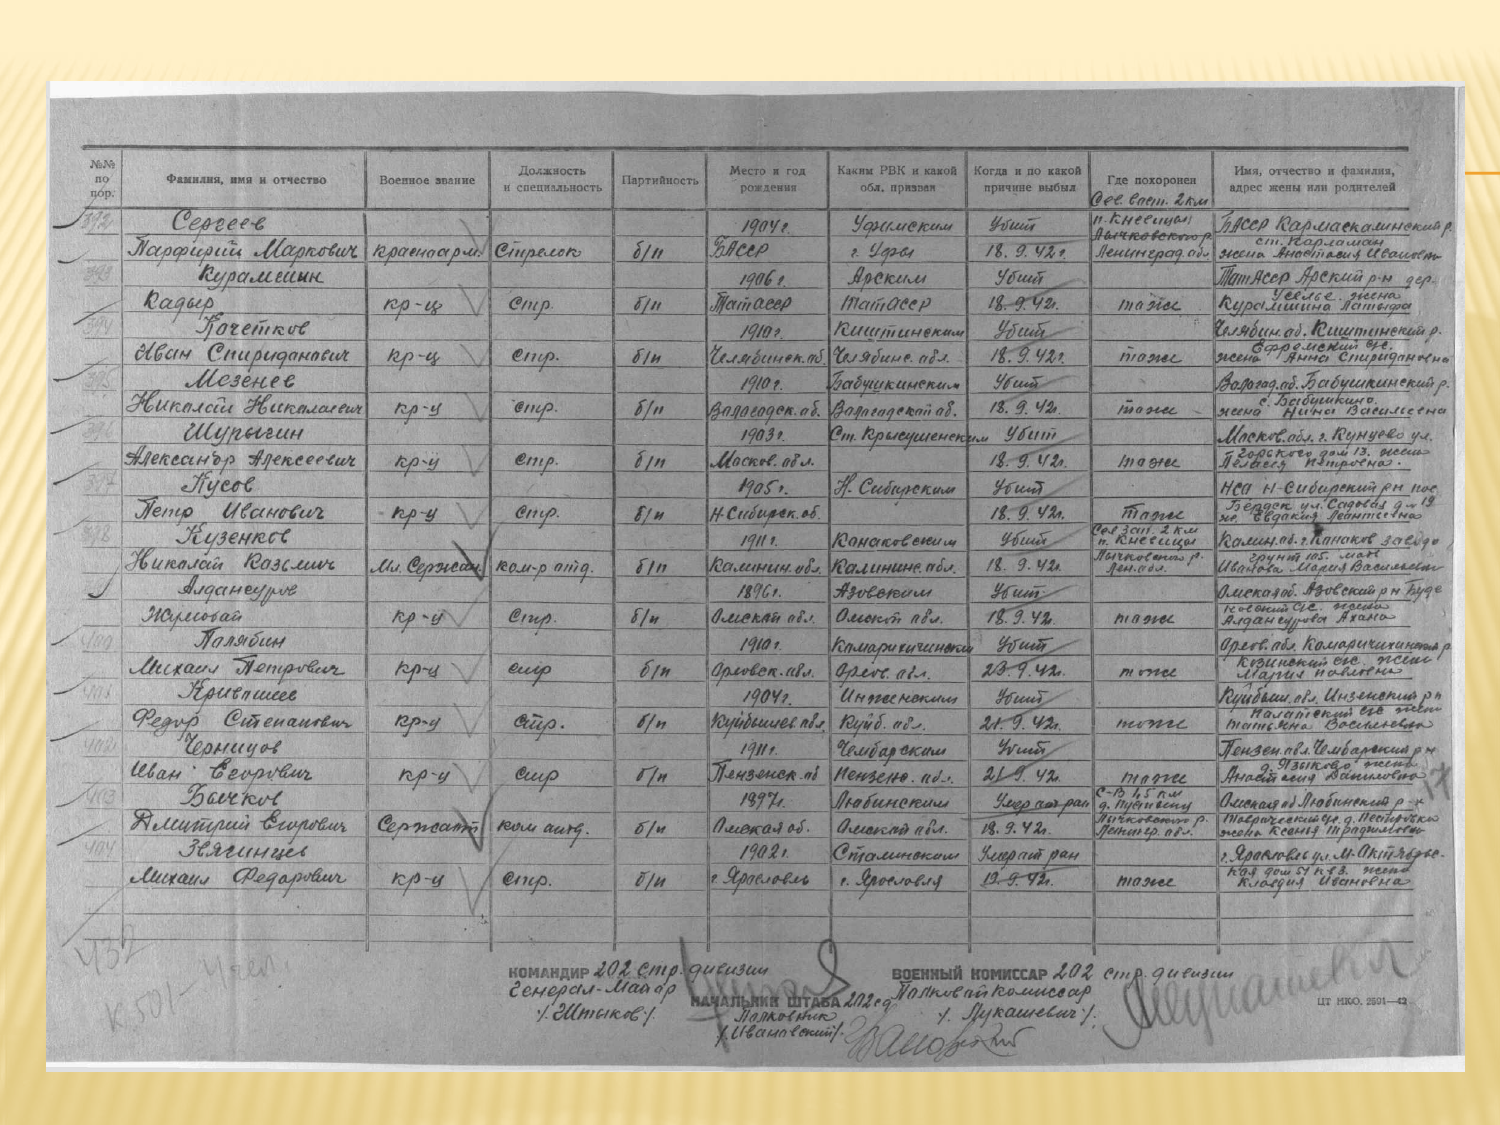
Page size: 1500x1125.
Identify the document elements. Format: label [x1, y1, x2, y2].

list [46, 81, 1466, 1072]
